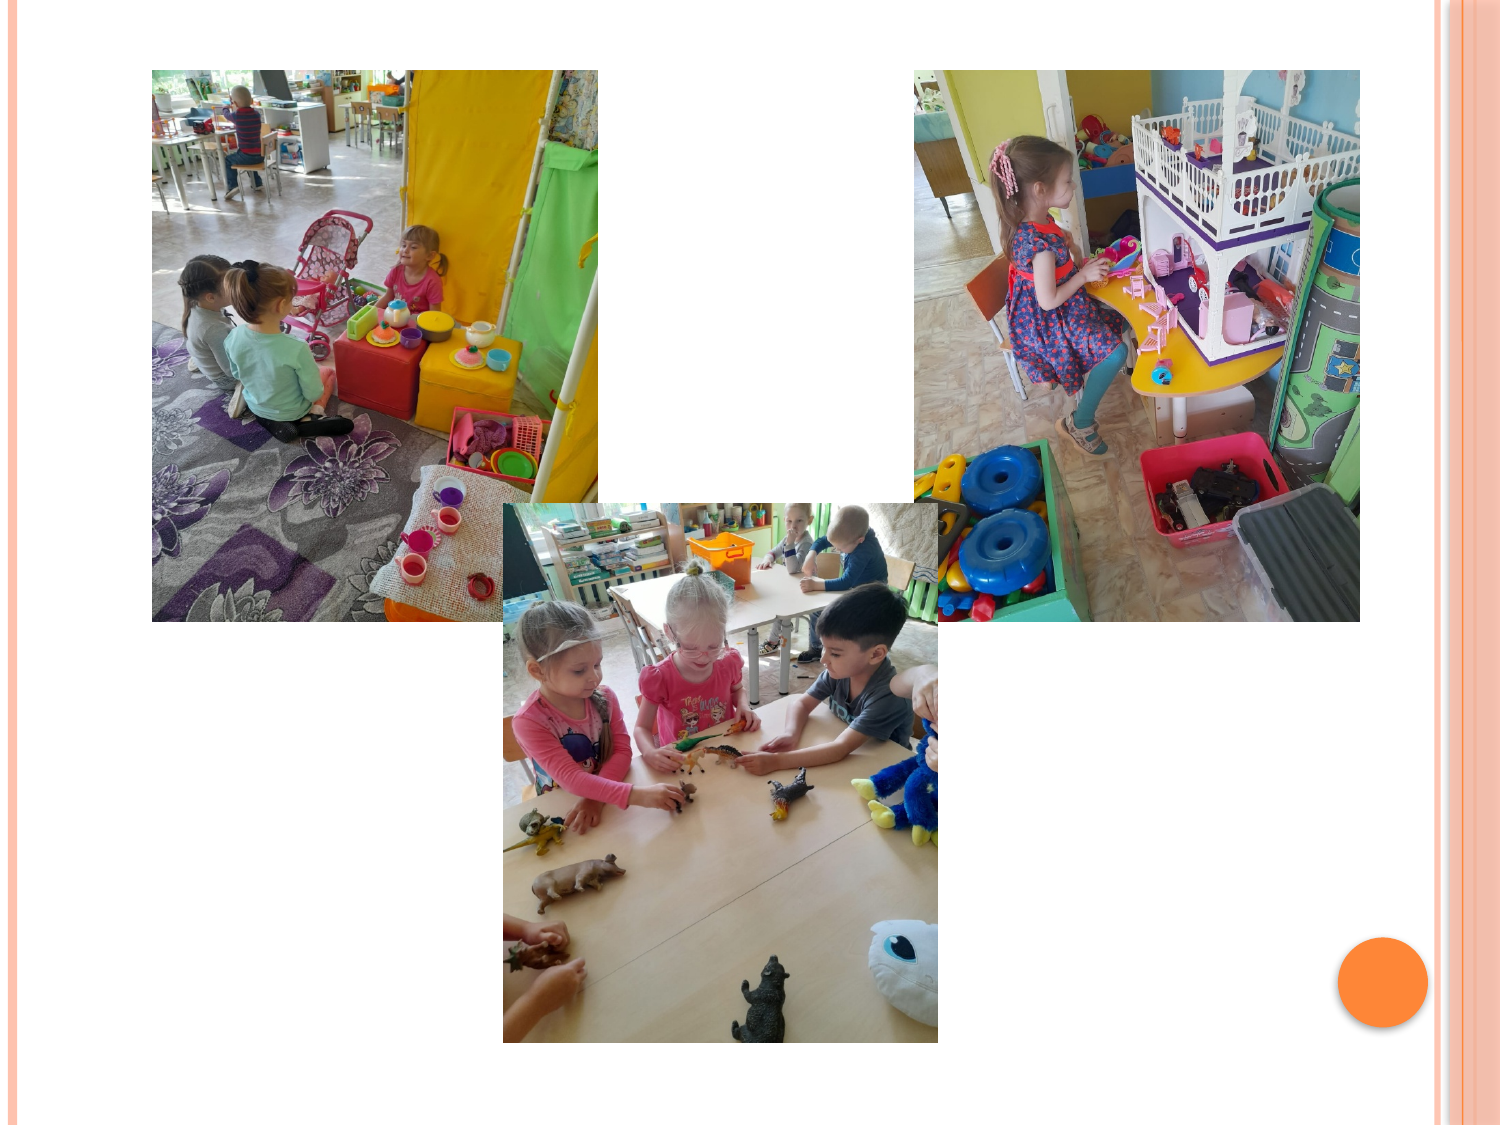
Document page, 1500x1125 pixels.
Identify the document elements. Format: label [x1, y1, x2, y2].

picture [151, 69, 1360, 1044]
